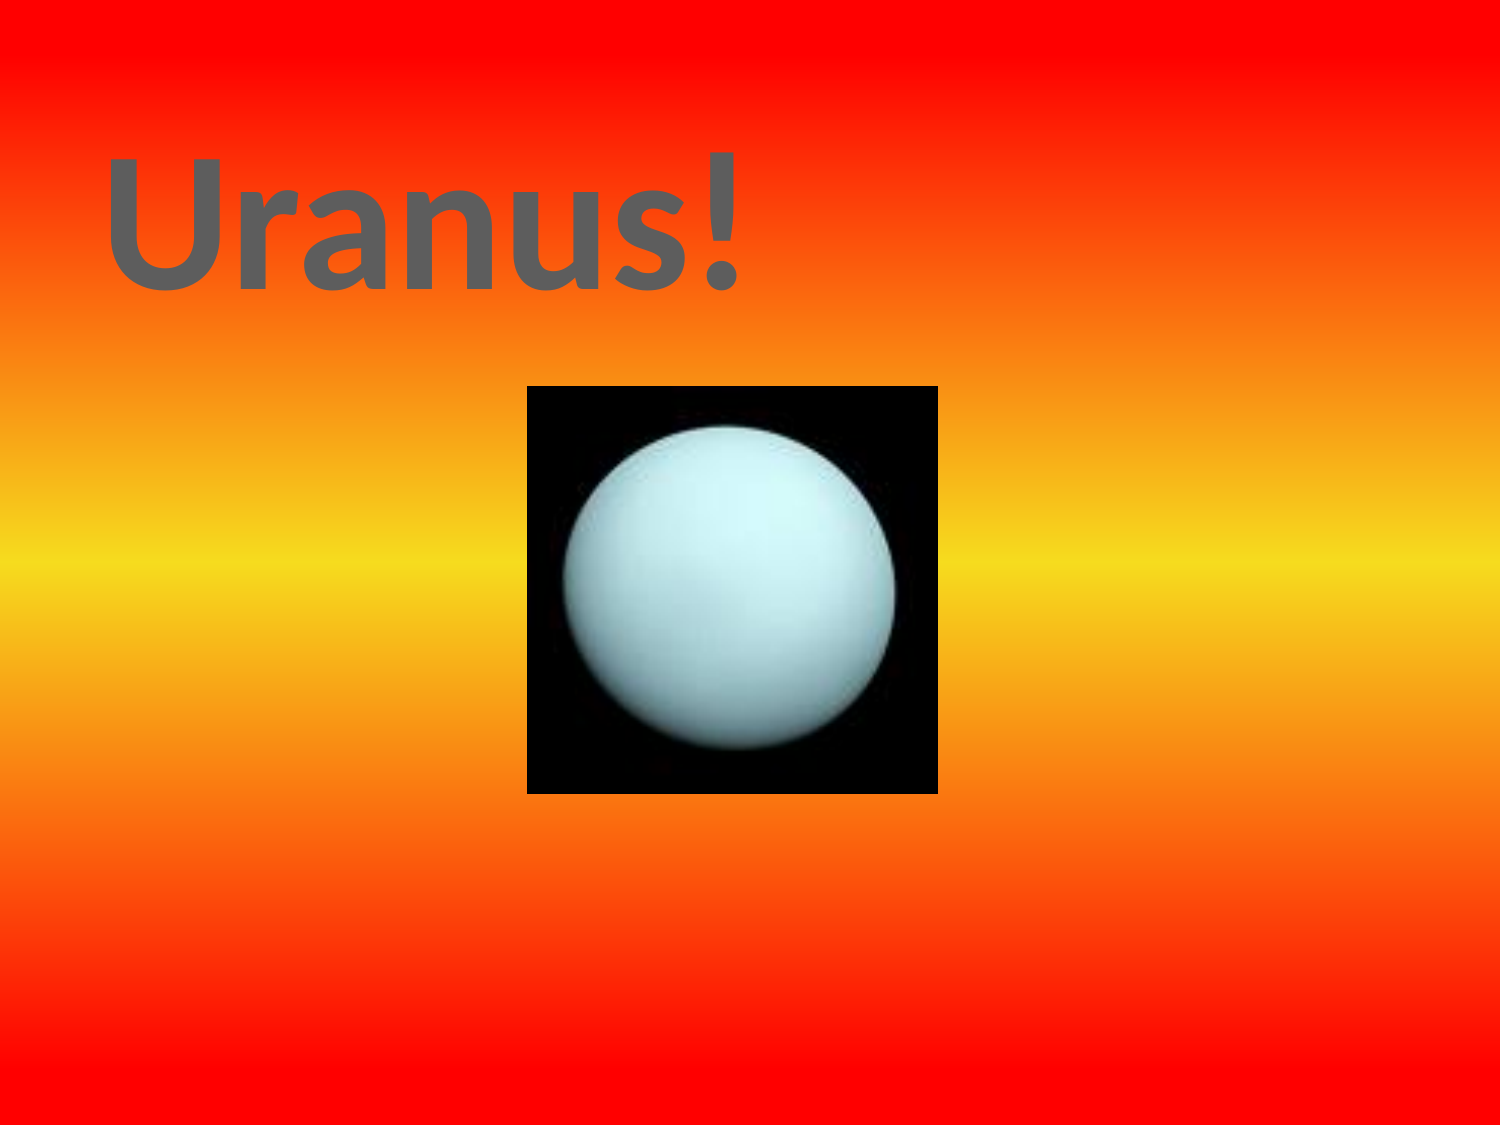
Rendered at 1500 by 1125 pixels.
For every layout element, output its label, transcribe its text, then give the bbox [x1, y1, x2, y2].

picture [527, 386, 938, 794]
text_box Uranus! [85, 81, 771, 337]
